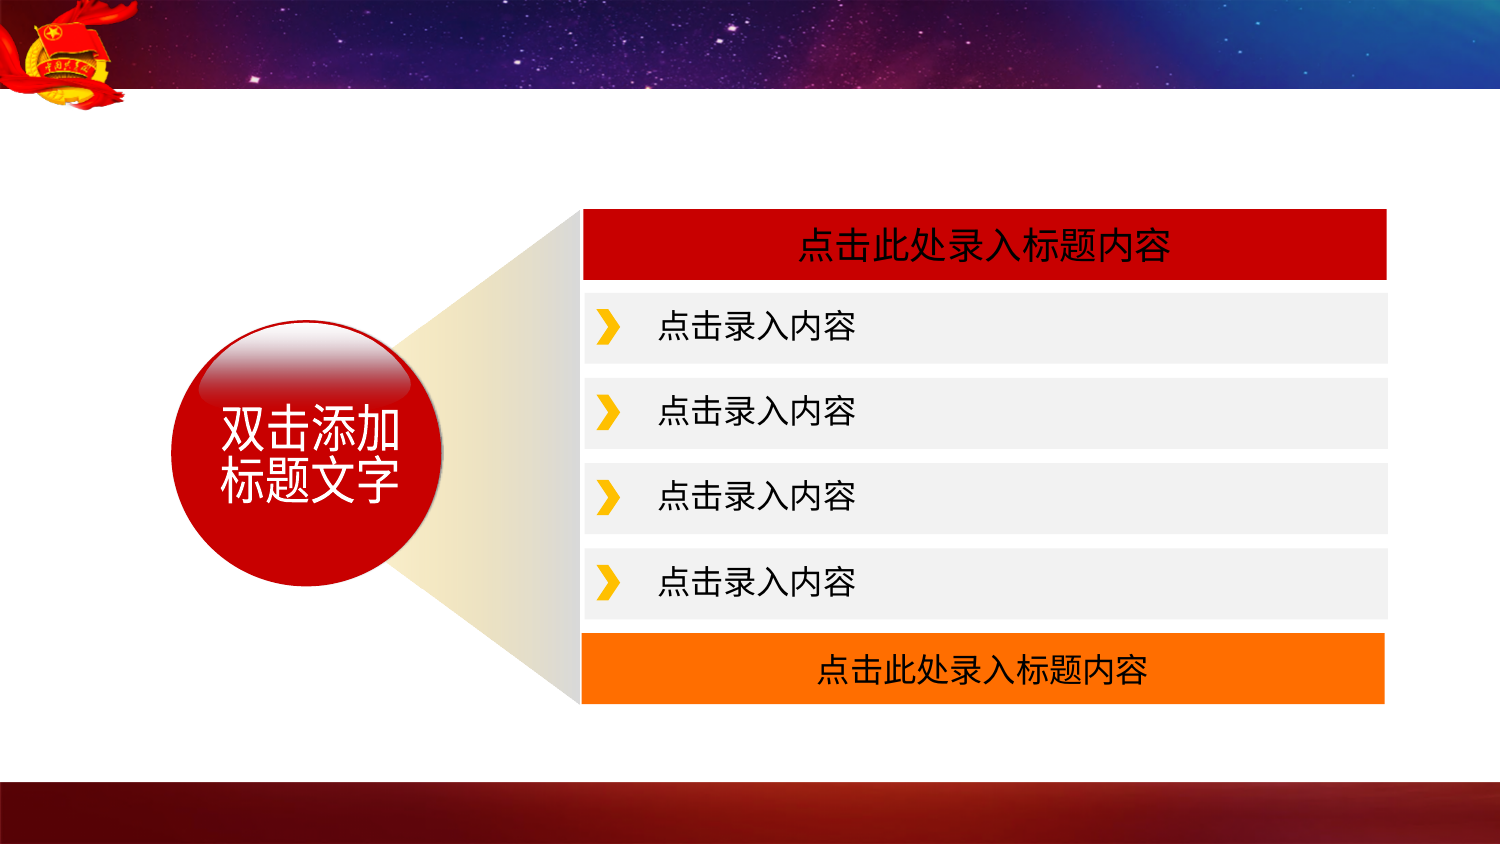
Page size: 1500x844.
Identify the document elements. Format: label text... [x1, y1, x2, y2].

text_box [584, 463, 1388, 535]
text_box 点击此处录入标题内容 [581, 632, 1386, 705]
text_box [584, 377, 1388, 450]
picture [0, 783, 1500, 844]
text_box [171, 320, 444, 587]
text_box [584, 548, 1388, 620]
text_box [418, 207, 581, 707]
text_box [584, 292, 1388, 364]
picture [0, 0, 1500, 112]
text_box 点击此处录入标题内容 [582, 208, 1388, 281]
